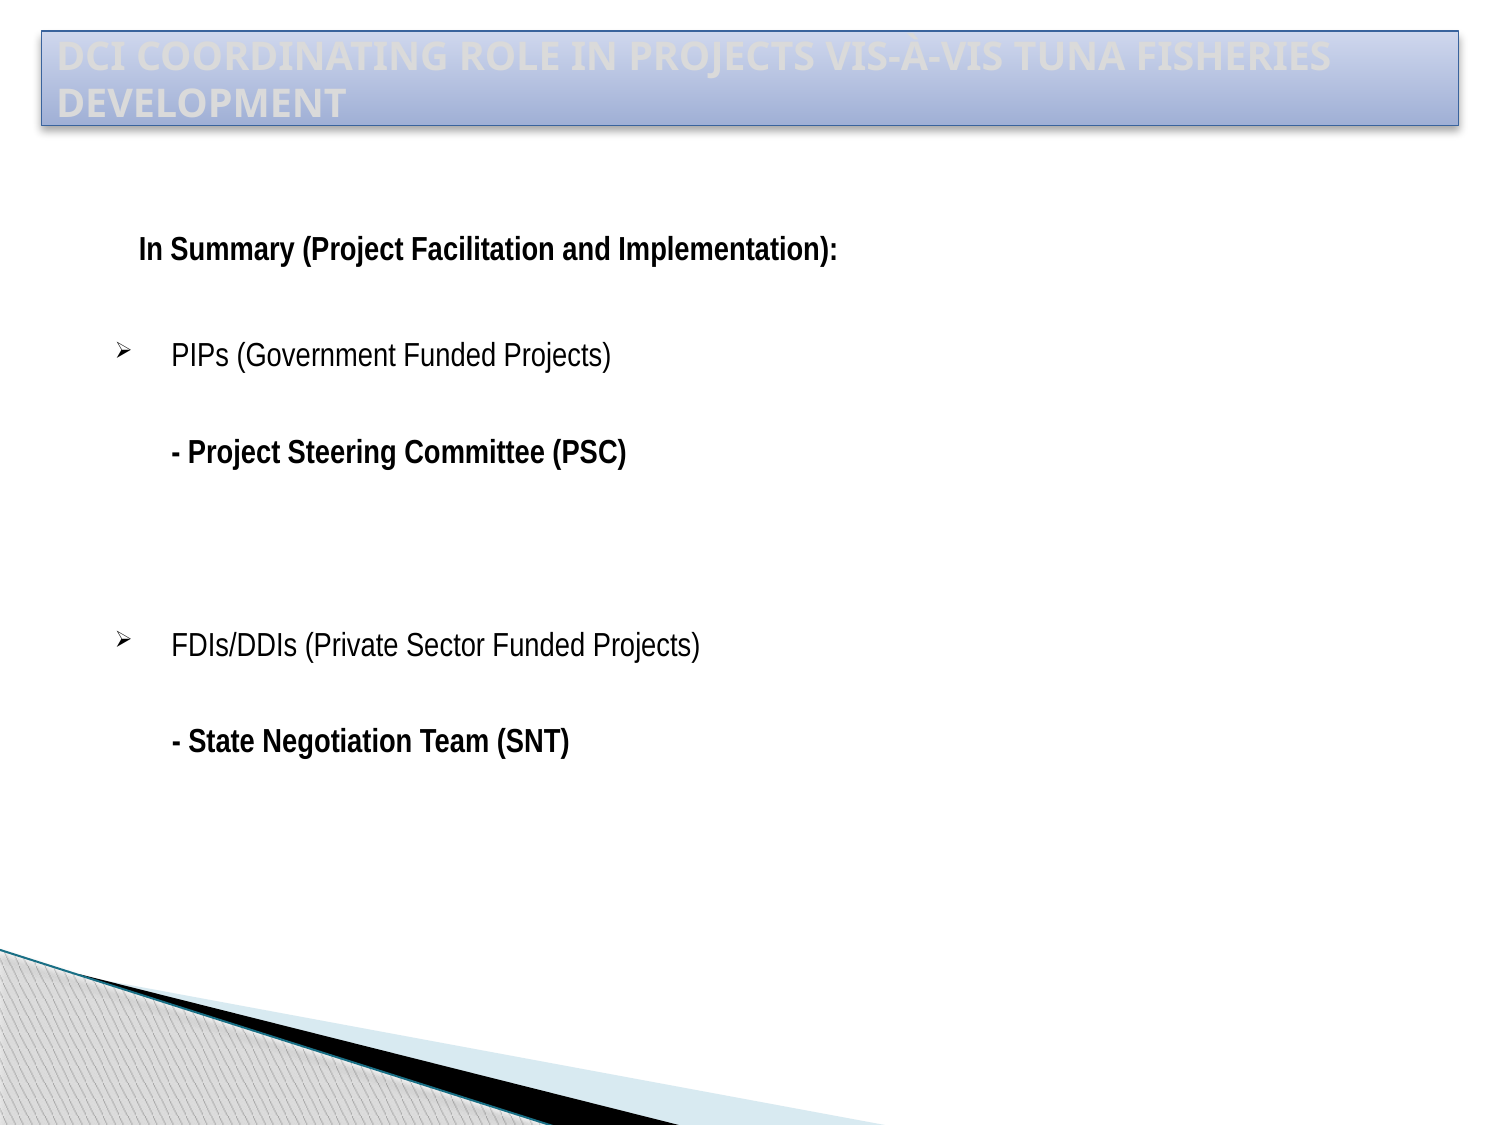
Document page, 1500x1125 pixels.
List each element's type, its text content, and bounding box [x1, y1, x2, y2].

list PIPs (Government Funded Projects) - Project Steering Committee (PSC) FDIs/DDIs (Private Sector Funded Projects) - State Negotiation Team (SNT) [100, 326, 1400, 1035]
text_box In Summary (Project Facilitation and Implementation): [123, 219, 1223, 275]
title DCI COORDINATING ROLE IN PROJECTS VIS-À-VIS TUNA FISHERIES DEVELOPMENT [41, 30, 1459, 126]
